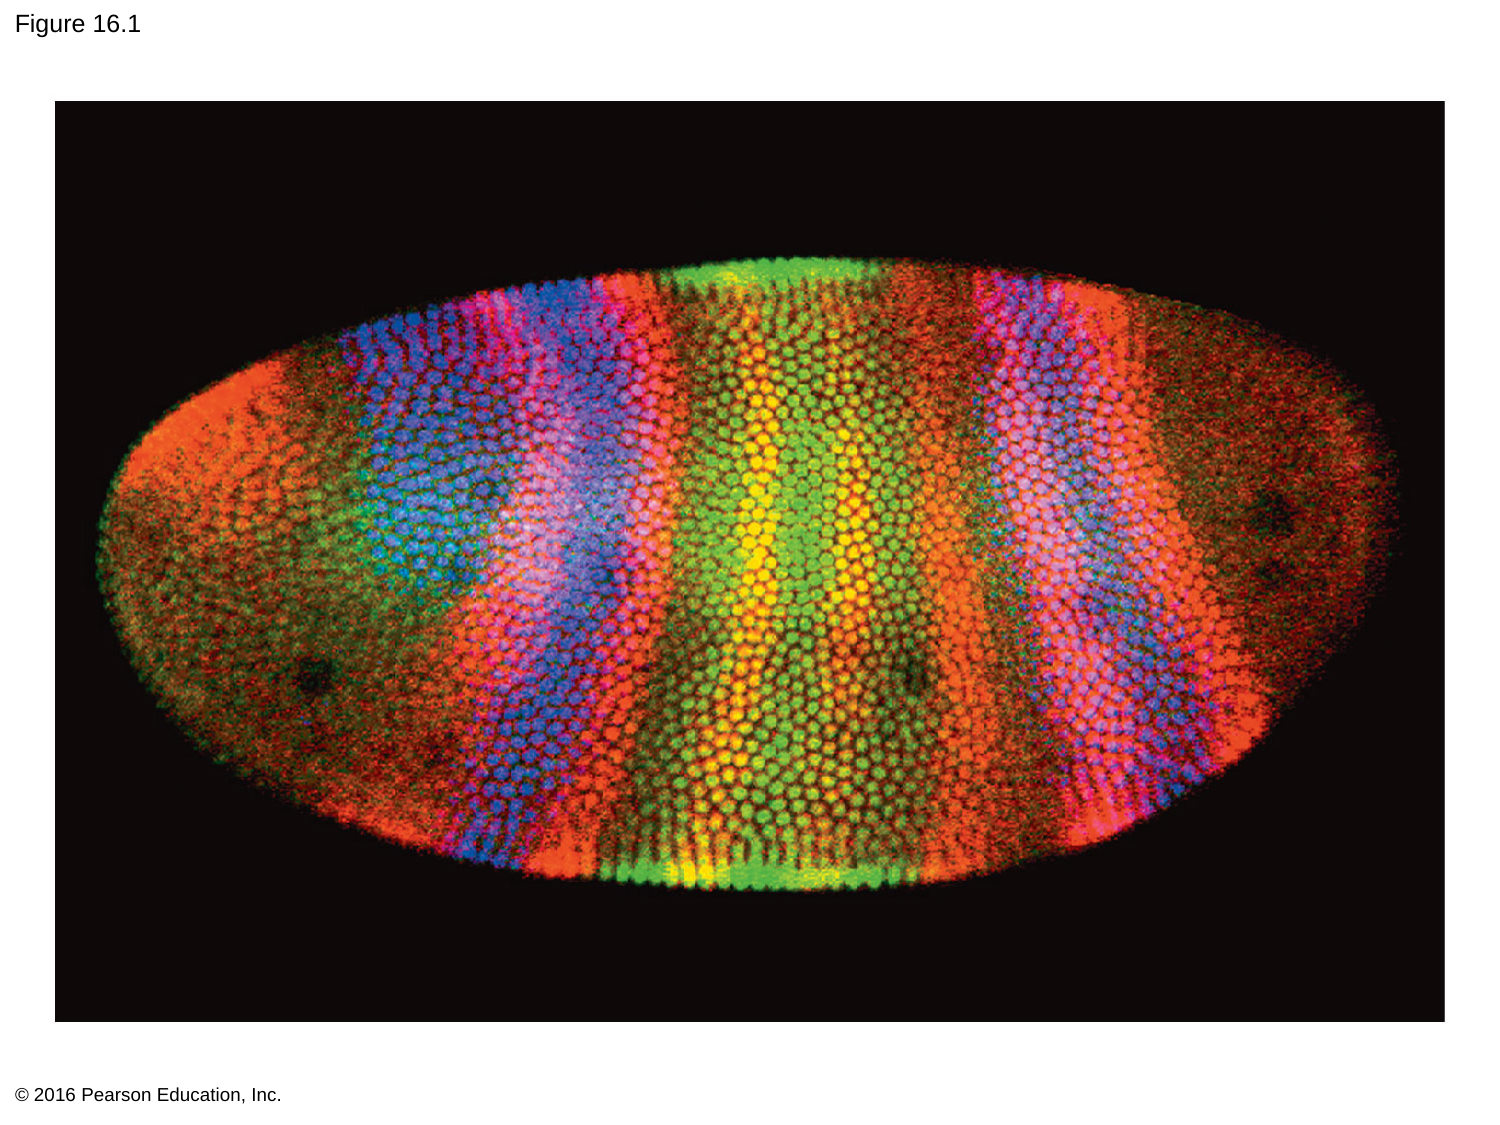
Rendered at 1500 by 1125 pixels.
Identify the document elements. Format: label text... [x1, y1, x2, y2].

picture [48, 95, 1452, 1030]
footer © 2016 Pearson Education, Inc. [0, 1063, 507, 1124]
title Figure 16.1 [0, 0, 435, 62]
